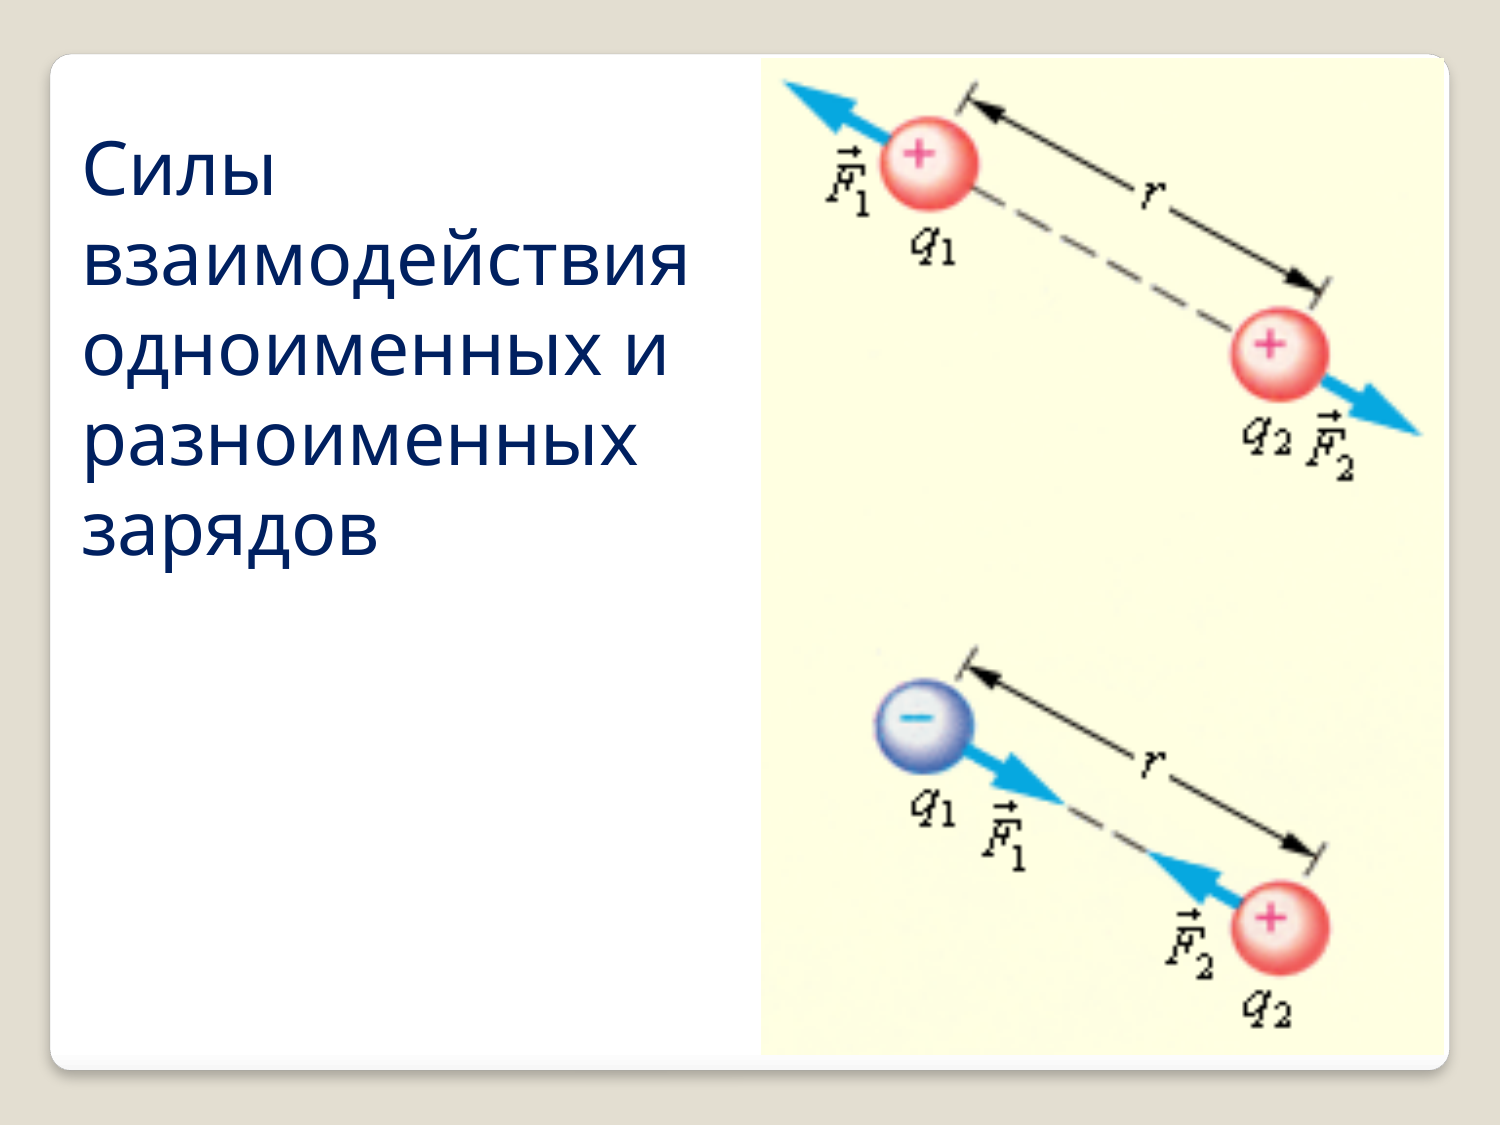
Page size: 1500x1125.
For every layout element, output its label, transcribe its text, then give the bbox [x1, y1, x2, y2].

list Силы взаимодействия одноименных и разноименных зарядов [58, 105, 739, 575]
picture [761, 58, 1445, 1055]
